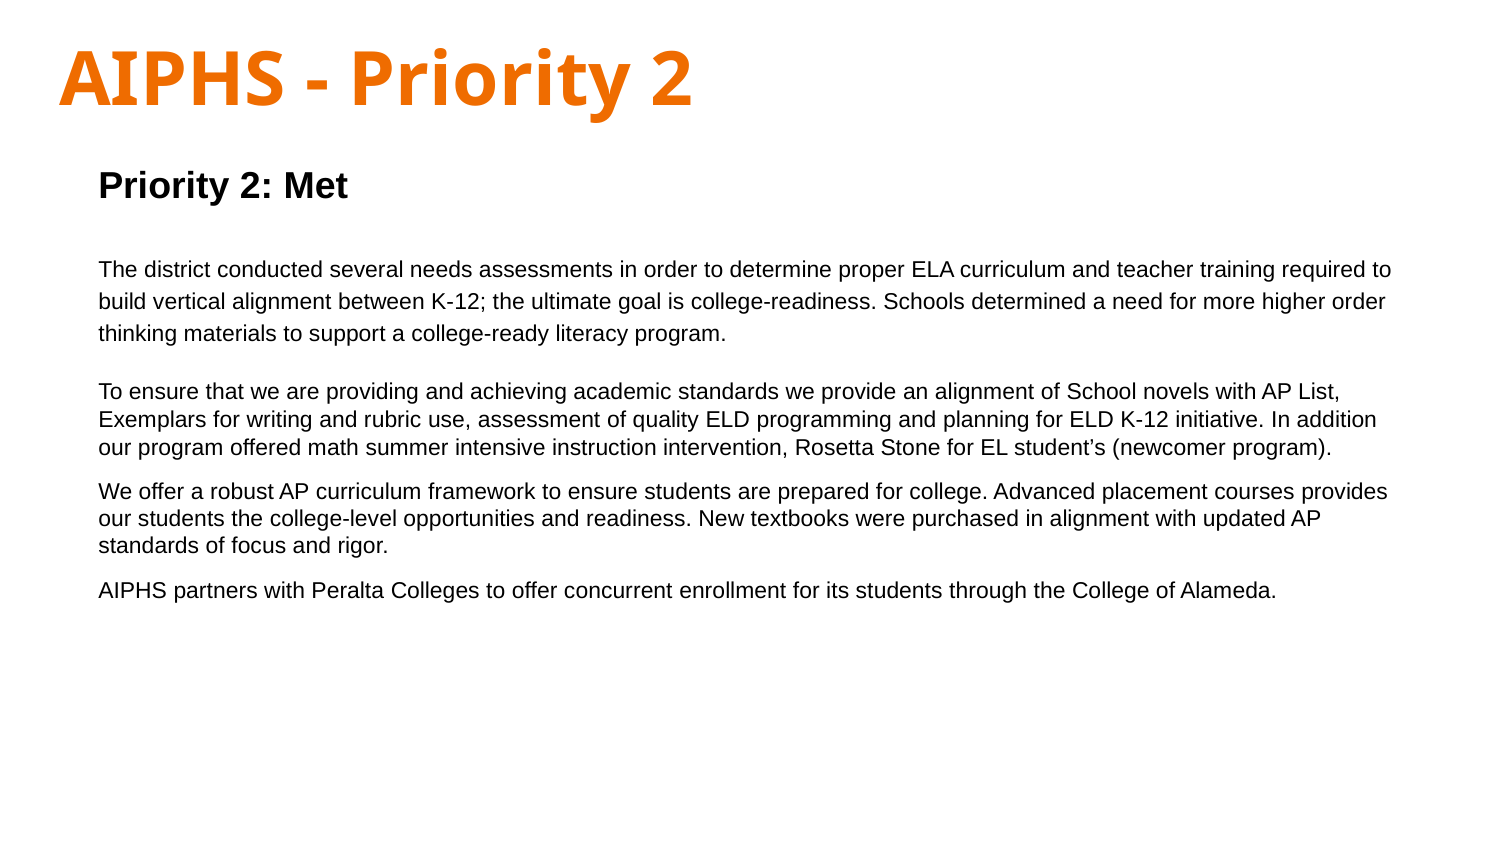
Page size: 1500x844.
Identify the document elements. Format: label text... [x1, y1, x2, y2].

title AIPHS - Priority 2 [44, 15, 1442, 140]
text_box Priority 2: Met The district conducted several needs assessments in order to determine proper ELA curriculum and teacher training required to build vertical alignment between K-12; the ultimate goal is college-readiness. Schools determined a need for more higher order thinking materials to support a college-ready literacy program. To ensure that we are providing and achieving academic standards we provide an alignment of School novels with AP List, Exemplars for writing and rubric use, assessment of quality ELD programming and planning for ELD K-12 initiative. In addition our program offered math summer intensive instruction intervention, Rosetta Stone for EL student’s (newcomer program). We offer a robust AP curriculum framework to ensure students are prepared for college. Advanced placement courses provides our students the college-level opportunities and readiness. New textbooks were purchased in alignment with updated AP standards of focus and rigor. AIPHS partners with Peralta Colleges to offer concurrent enrollment for its students through the College of Alameda. [83, 145, 1422, 798]
